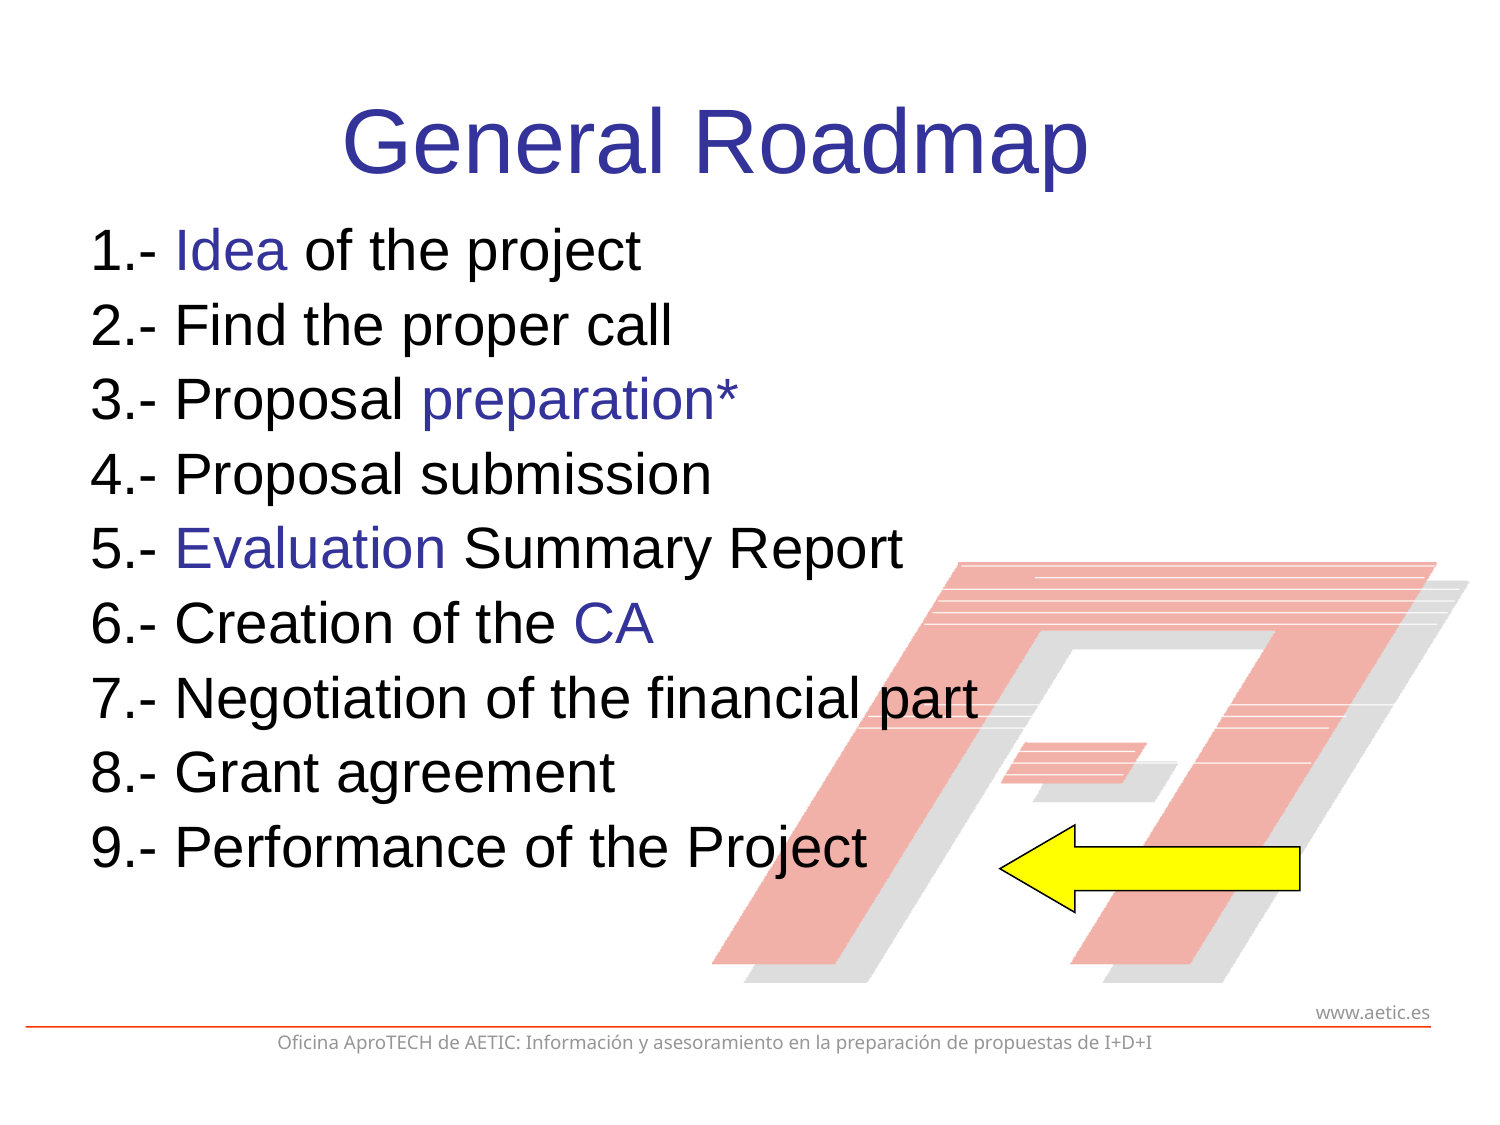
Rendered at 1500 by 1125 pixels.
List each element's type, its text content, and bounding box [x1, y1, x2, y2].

text_box [999, 824, 1300, 913]
picture [712, 562, 1470, 983]
list 1.- Idea of the project 2.- Find the proper call 3.- Proposal preparation* 4.- Proposal submission 5.- Evaluation Summary Report 6.- Creation of the CA 7.- Negotiation of the financial part 8.- Grant agreement 9.- Performance of the Project [74, 212, 1426, 956]
title General Roadmap [40, 42, 1392, 231]
